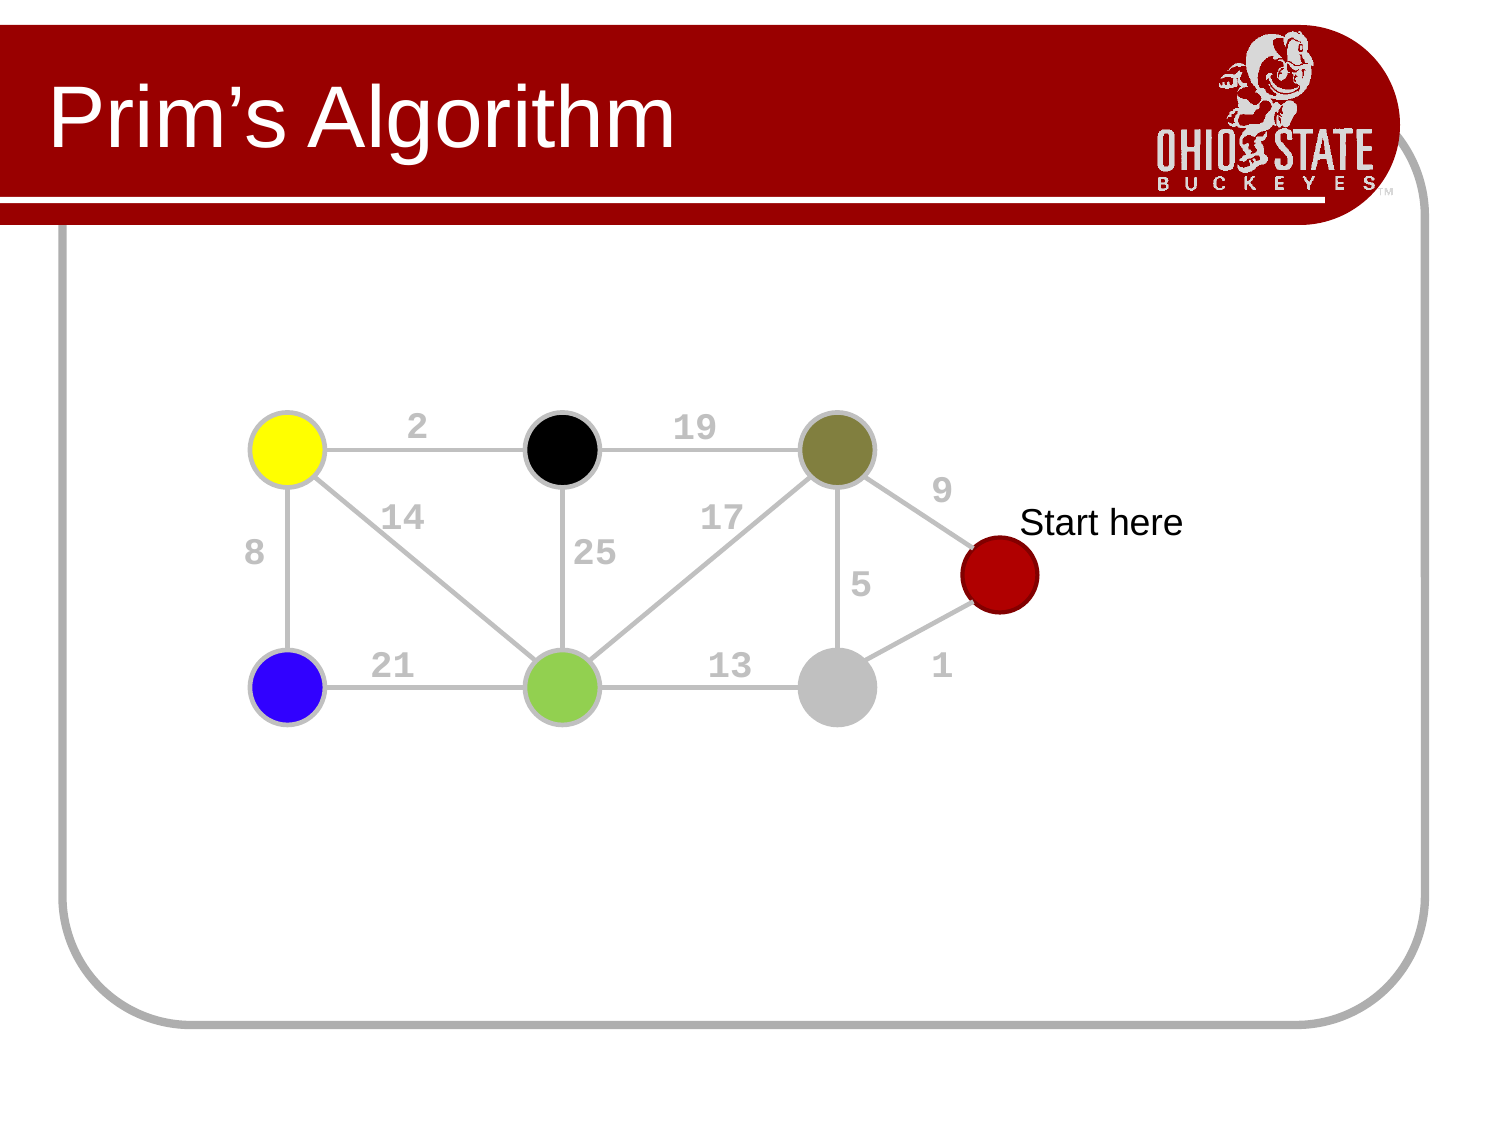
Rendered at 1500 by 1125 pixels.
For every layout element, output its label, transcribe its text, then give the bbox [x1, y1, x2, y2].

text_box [226, 392, 1038, 726]
title Prim’s Algorithm [31, 37, 1201, 188]
text_box Start here [1042, 490, 1199, 551]
